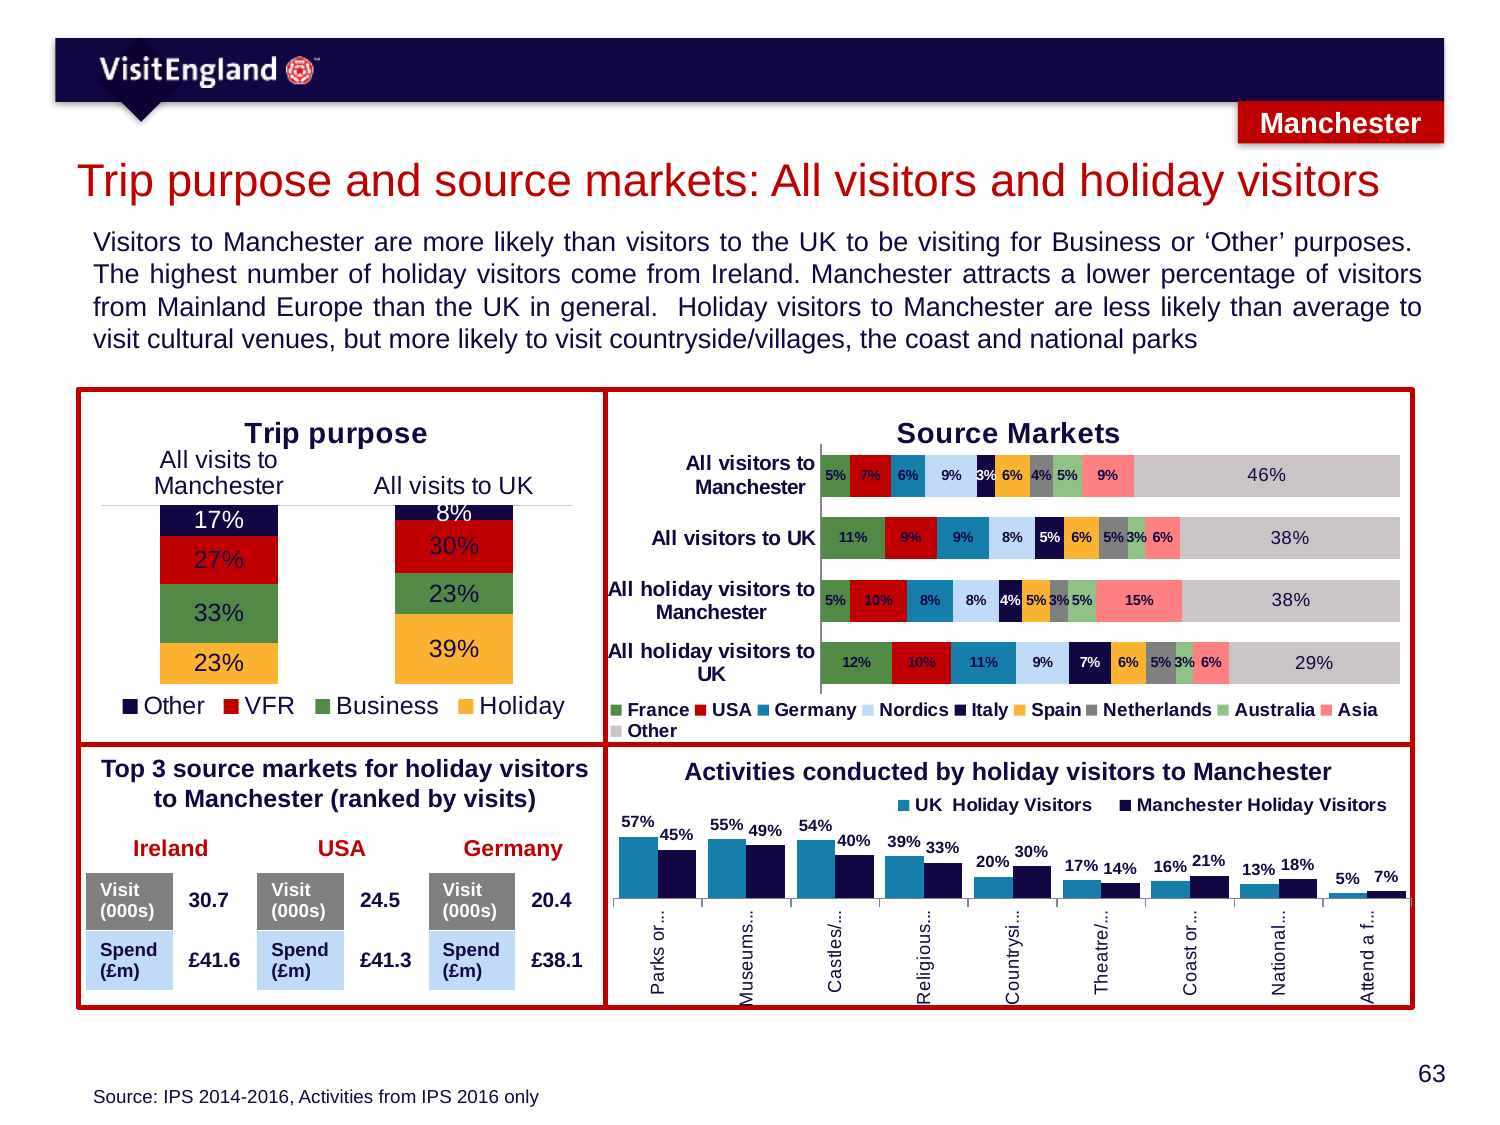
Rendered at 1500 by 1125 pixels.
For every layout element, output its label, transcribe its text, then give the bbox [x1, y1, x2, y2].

text_box [77, 731, 601, 1008]
chart [78, 392, 595, 729]
chart [612, 789, 1413, 1008]
chart [605, 392, 1413, 743]
text_box Manchester [1237, 100, 1445, 144]
text_box Activities conducted by holiday visitors to Manchester [605, 749, 1413, 793]
title Trip purpose and source markets: All visitors and holiday visitors [62, 143, 1445, 235]
text_box Source: IPS 2014-2016, Activities from IPS 2016 only [78, 1076, 1062, 1115]
text_box [78, 744, 606, 1008]
text_box Visitors to Manchester are more likely than visitors to the UK to be visiting for Business or ‘Other’ purposes. The highest number of holiday visitors come from Ireland. Manchester attracts a lower percentage of visitors from Mainland Europe than the UK in general. Holiday visitors to Manchester are less likely than average to visit cultural venues, but more likely to visit countryside/villages, the coast and national parks [78, 216, 1437, 329]
picture [95, 56, 322, 88]
text_box [77, 389, 606, 399]
